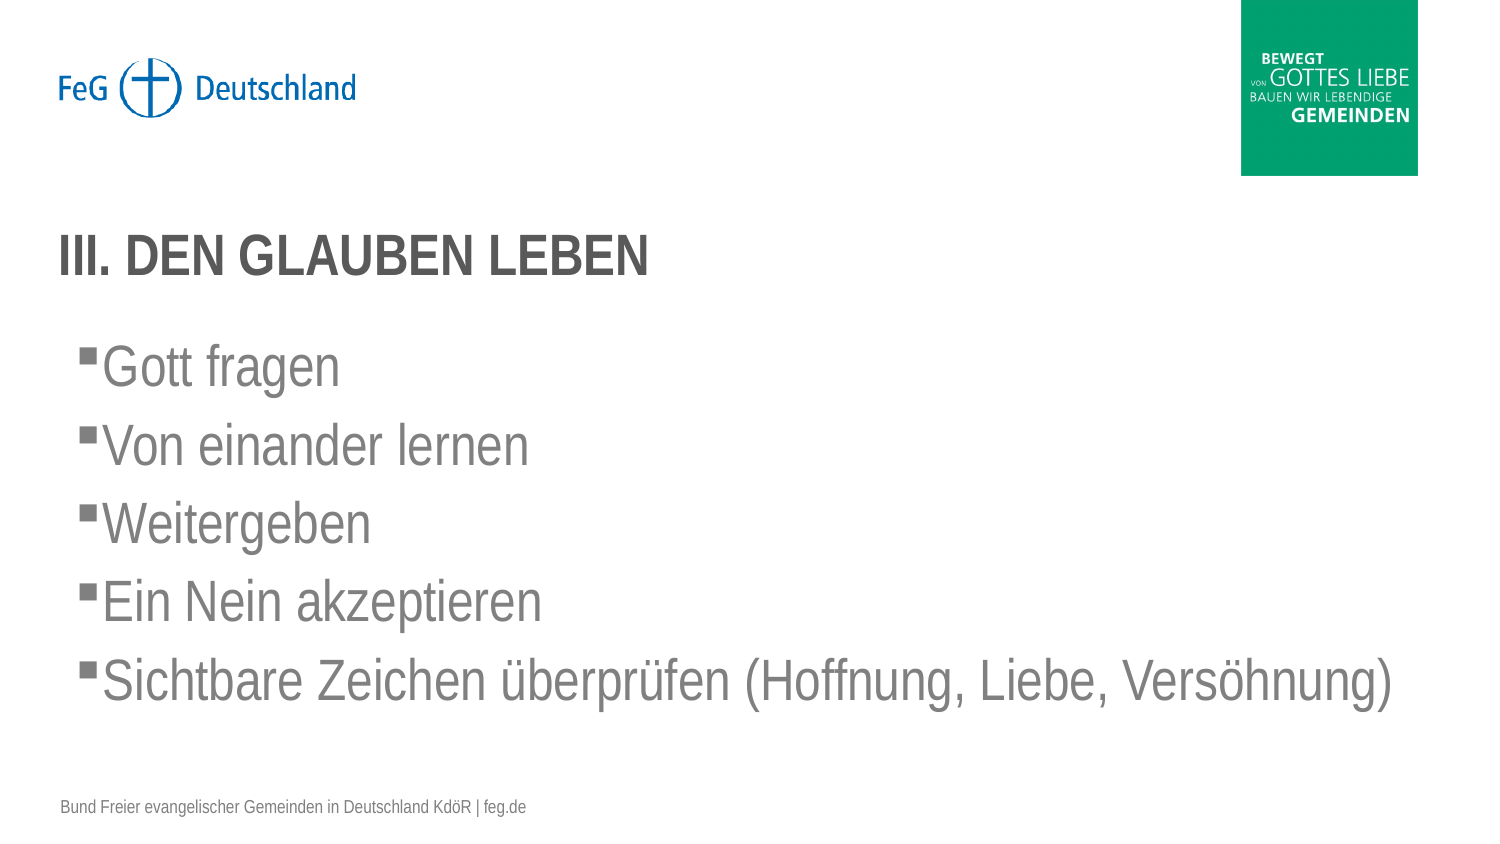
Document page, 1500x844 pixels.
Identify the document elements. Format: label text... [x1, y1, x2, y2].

picture [1241, 0, 1418, 176]
picture [59, 58, 355, 118]
list Gott fragen Von einander lernen Weitergeben Ein Nein akzeptieren Sichtbare Zeichen überprüfen (Hoffnung, Liebe, Versöhnung) [59, 328, 1418, 752]
title III. Den Glauben leben [43, 185, 1241, 329]
